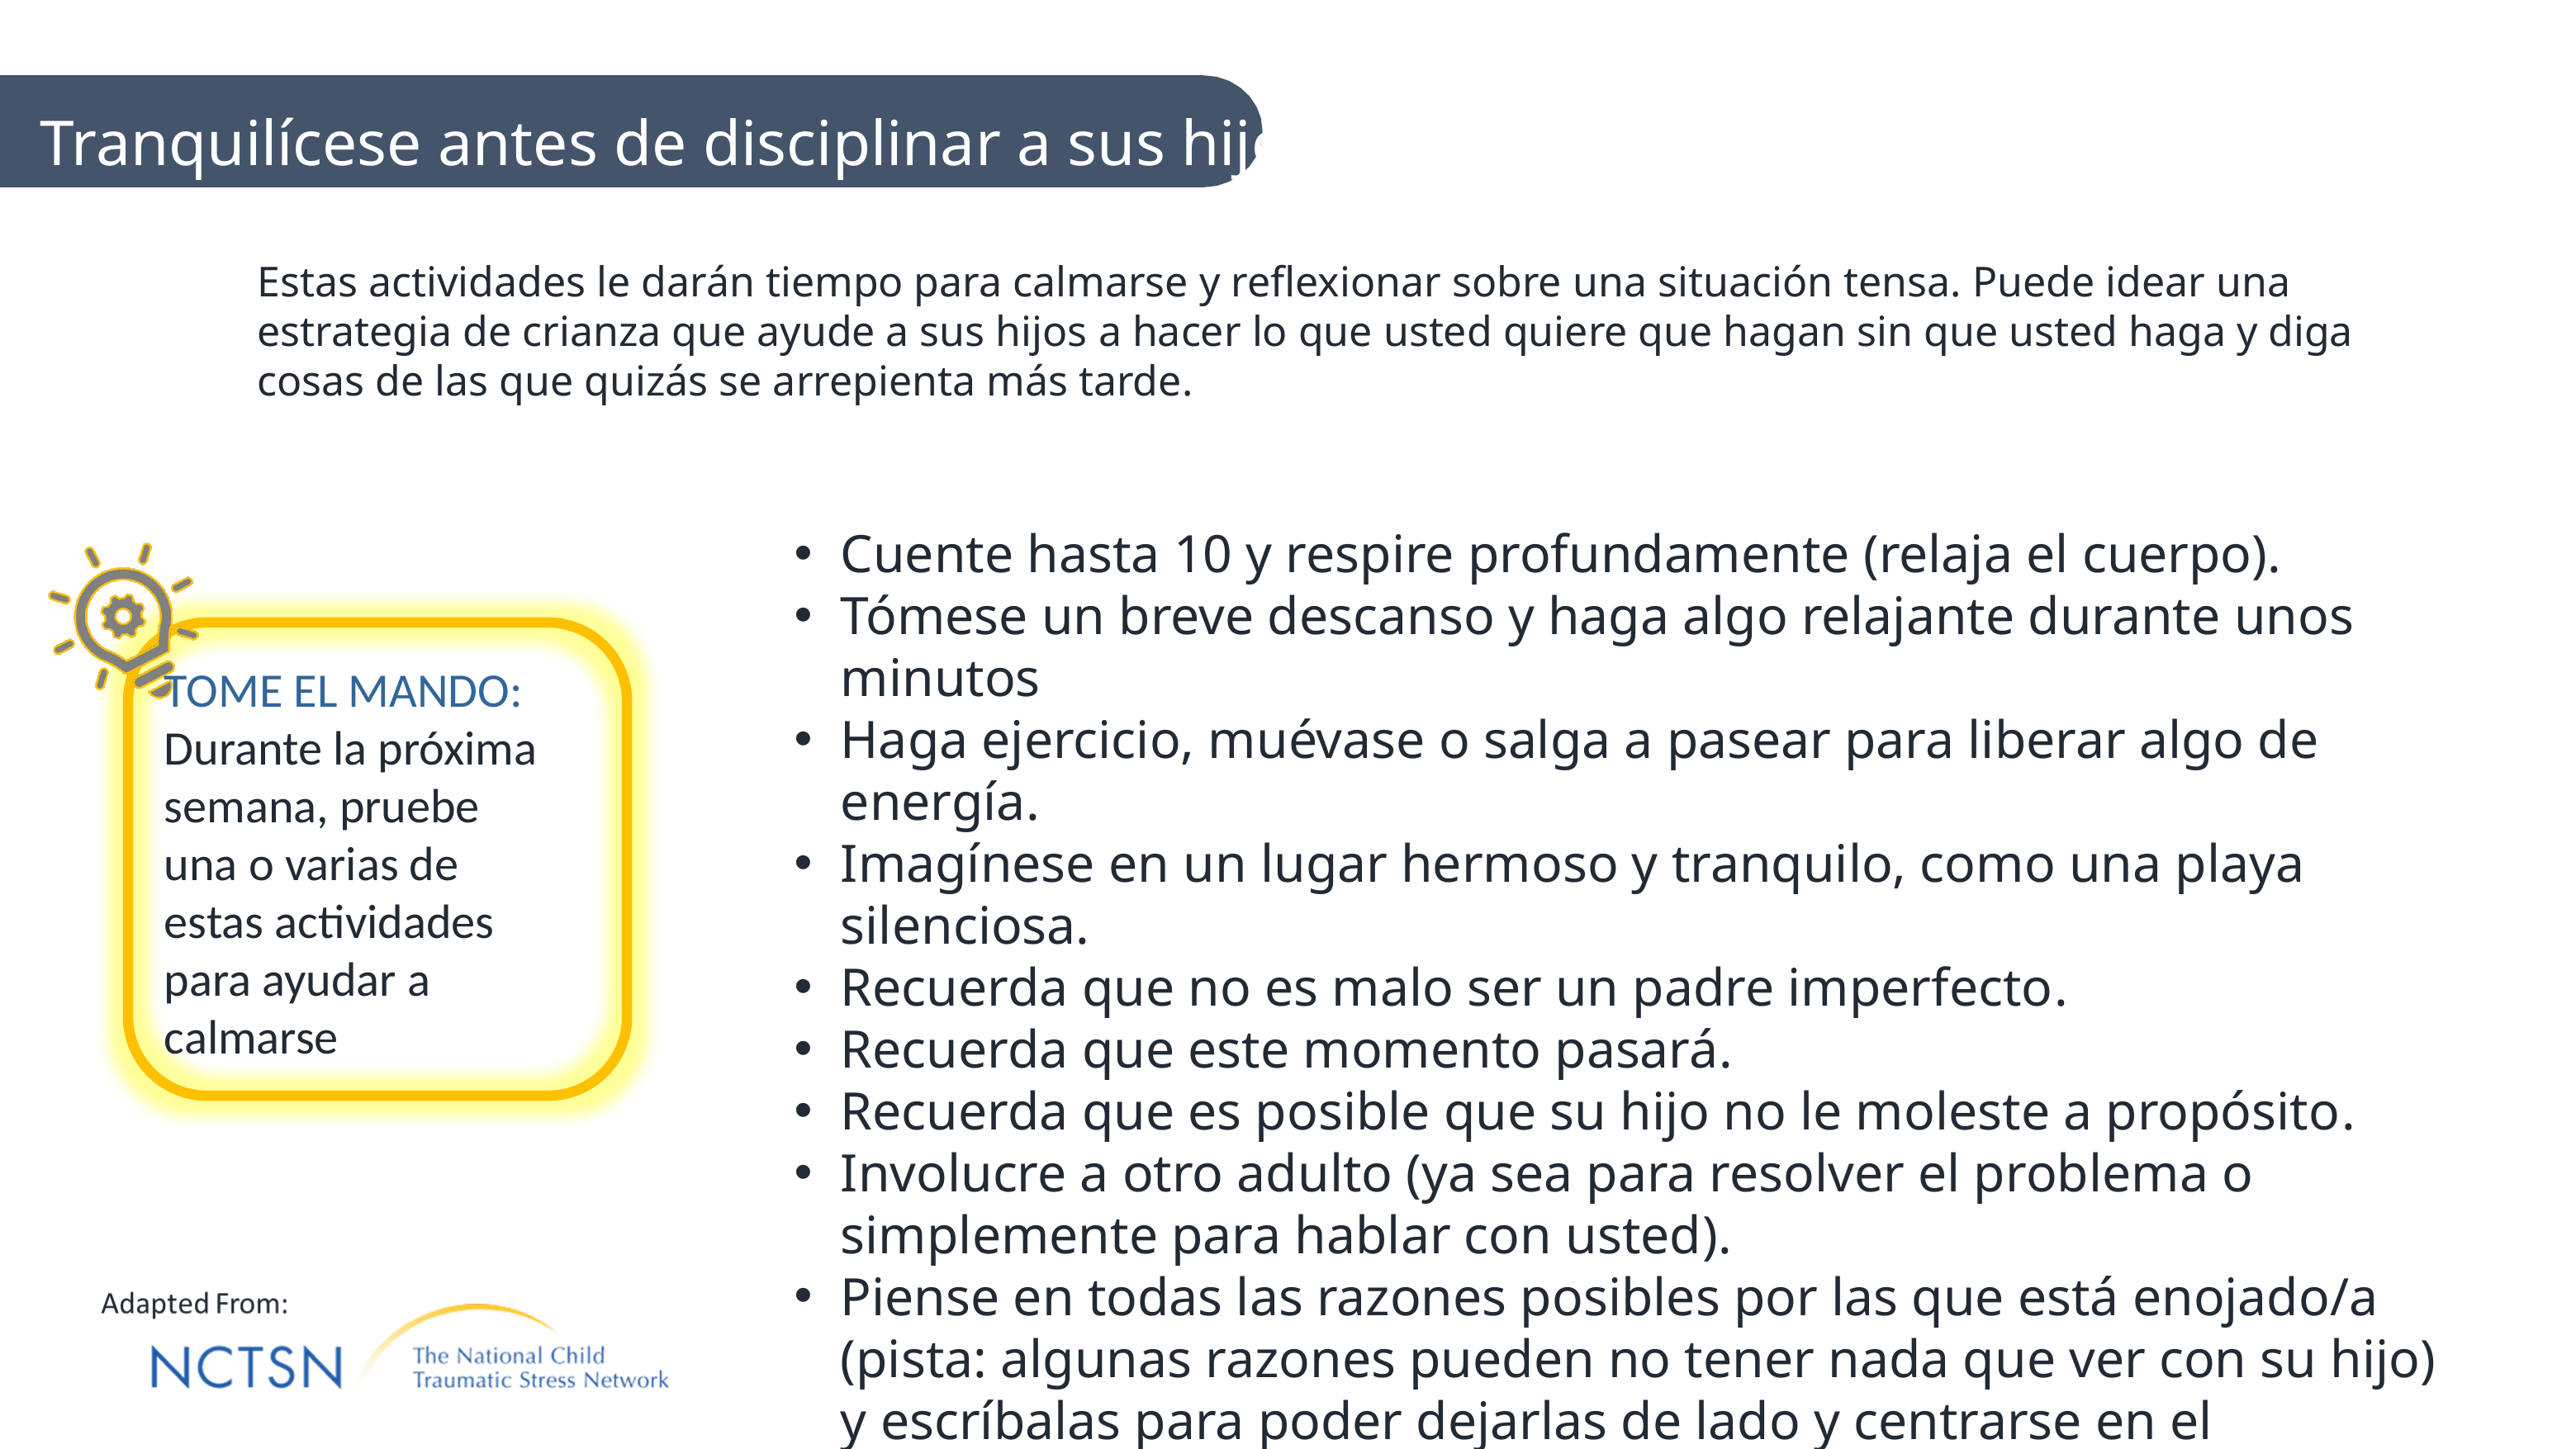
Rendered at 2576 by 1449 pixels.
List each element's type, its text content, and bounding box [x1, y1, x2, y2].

text_box Tranquilícese antes de disciplinar a sus hijos. [38, 102, 1340, 178]
picture [3, 498, 249, 748]
text_box Cuente hasta 10 y respire profundamente (relaja el cuerpo). Tómese un breve descanso y haga algo relajante durante unos minutos Haga ejercicio, muévase o salga a pasear para liberar algo de energía. Imagínese en un lugar hermoso y tranquilo, como una playa silenciosa. Recuerda que no es malo ser un padre imperfecto. Recuerda que este momento pasará. Recuerda que es posible que su hijo no le moleste a propósito. Involucre a otro adulto (ya sea para resolver el problema o simplemente para hablar con usted). Piense en todas las razones posibles por las que está enojado/a (pista: algunas razones pueden no tener nada que ver con su hijo) y escríbalas para poder dejarlas de lado y centrarse en el comportamiento de su hijo [781, 515, 2486, 1449]
picture [82, 1273, 669, 1391]
text_box [613, 75, 1254, 102]
text_box [613, 178, 1236, 187]
text_box Estas actividades le darán tiempo para calmarse y reflexionar sobre una situación tensa. Puede idear una estrategia de crianza que ayude a sus hijos a hacer lo que usted quiere que hagan sin que usted haga y diga cosas de las que quizás se arrepienta más tarde. [257, 254, 2374, 405]
text_box [0, 75, 613, 187]
text_box TOME EL MANDO: Durante la próxima semana, pruebe una o varias de estas actividades para ayudar a calmarse [152, 652, 576, 1070]
text_box [126, 621, 629, 1097]
